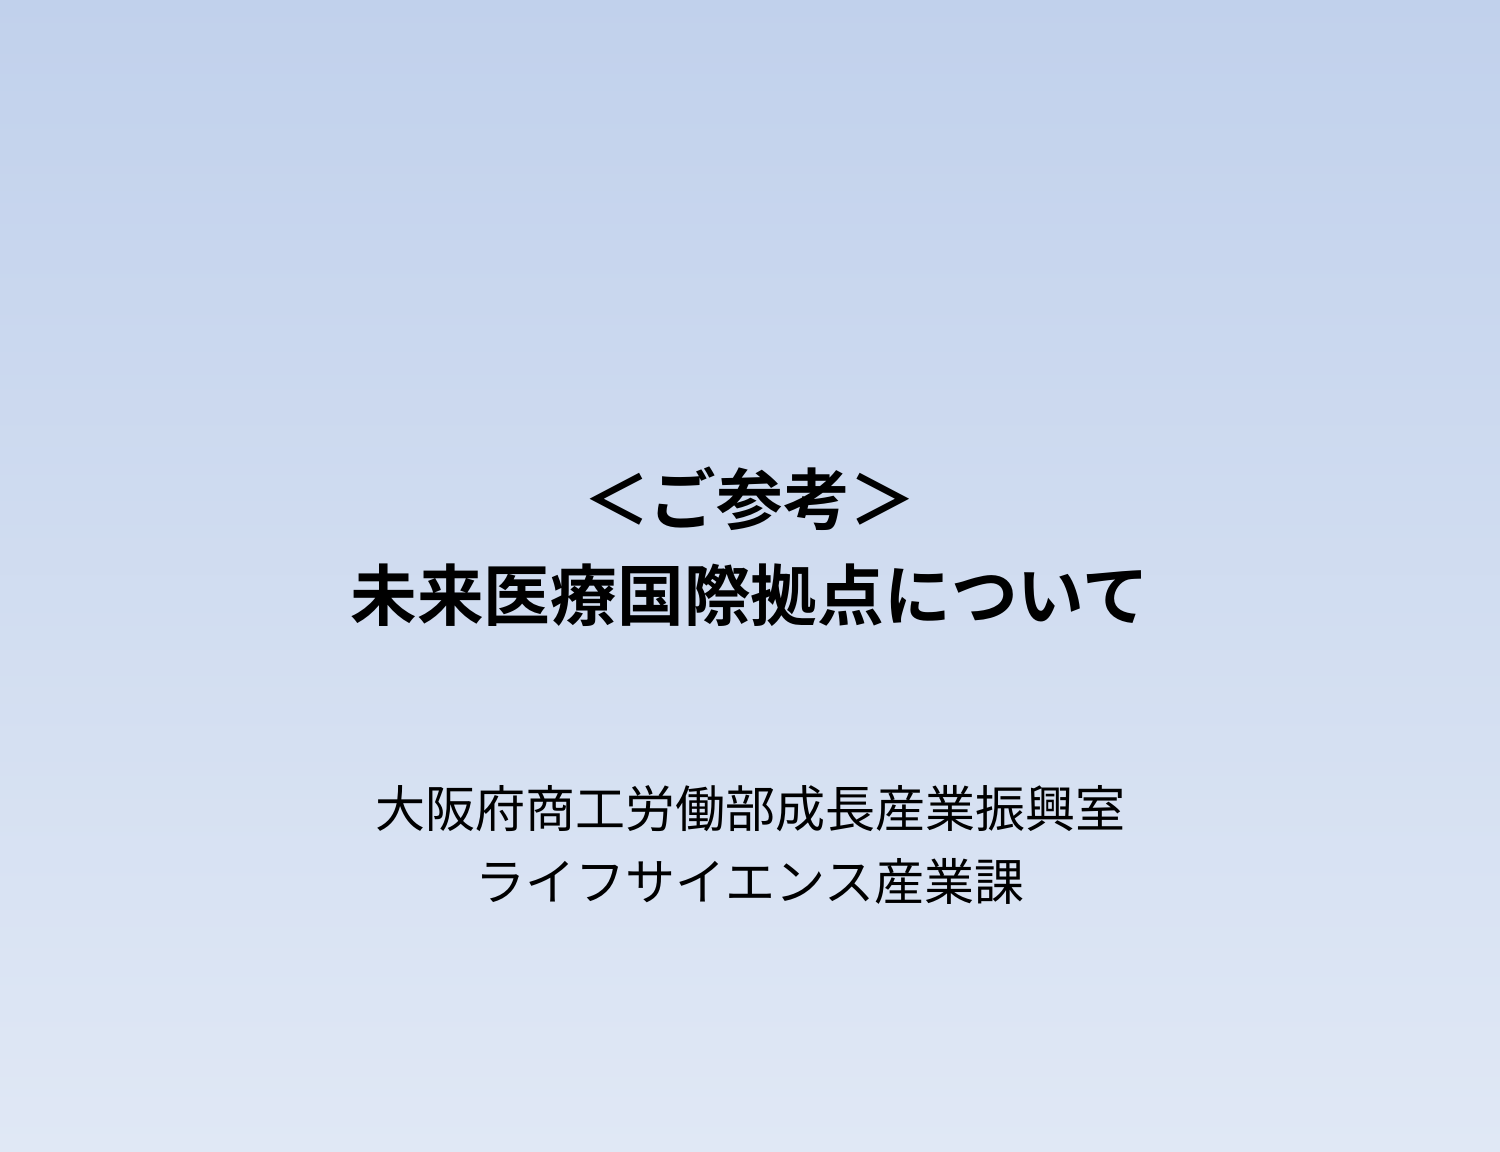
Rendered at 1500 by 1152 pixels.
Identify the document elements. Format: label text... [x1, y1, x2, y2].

text_box ＜ご参考＞ 未来医療国際拠点について [0, 408, 1500, 668]
text_box 大阪府商工労働部成長産業振興室 ライフサイエンス産業課 [0, 786, 1500, 890]
